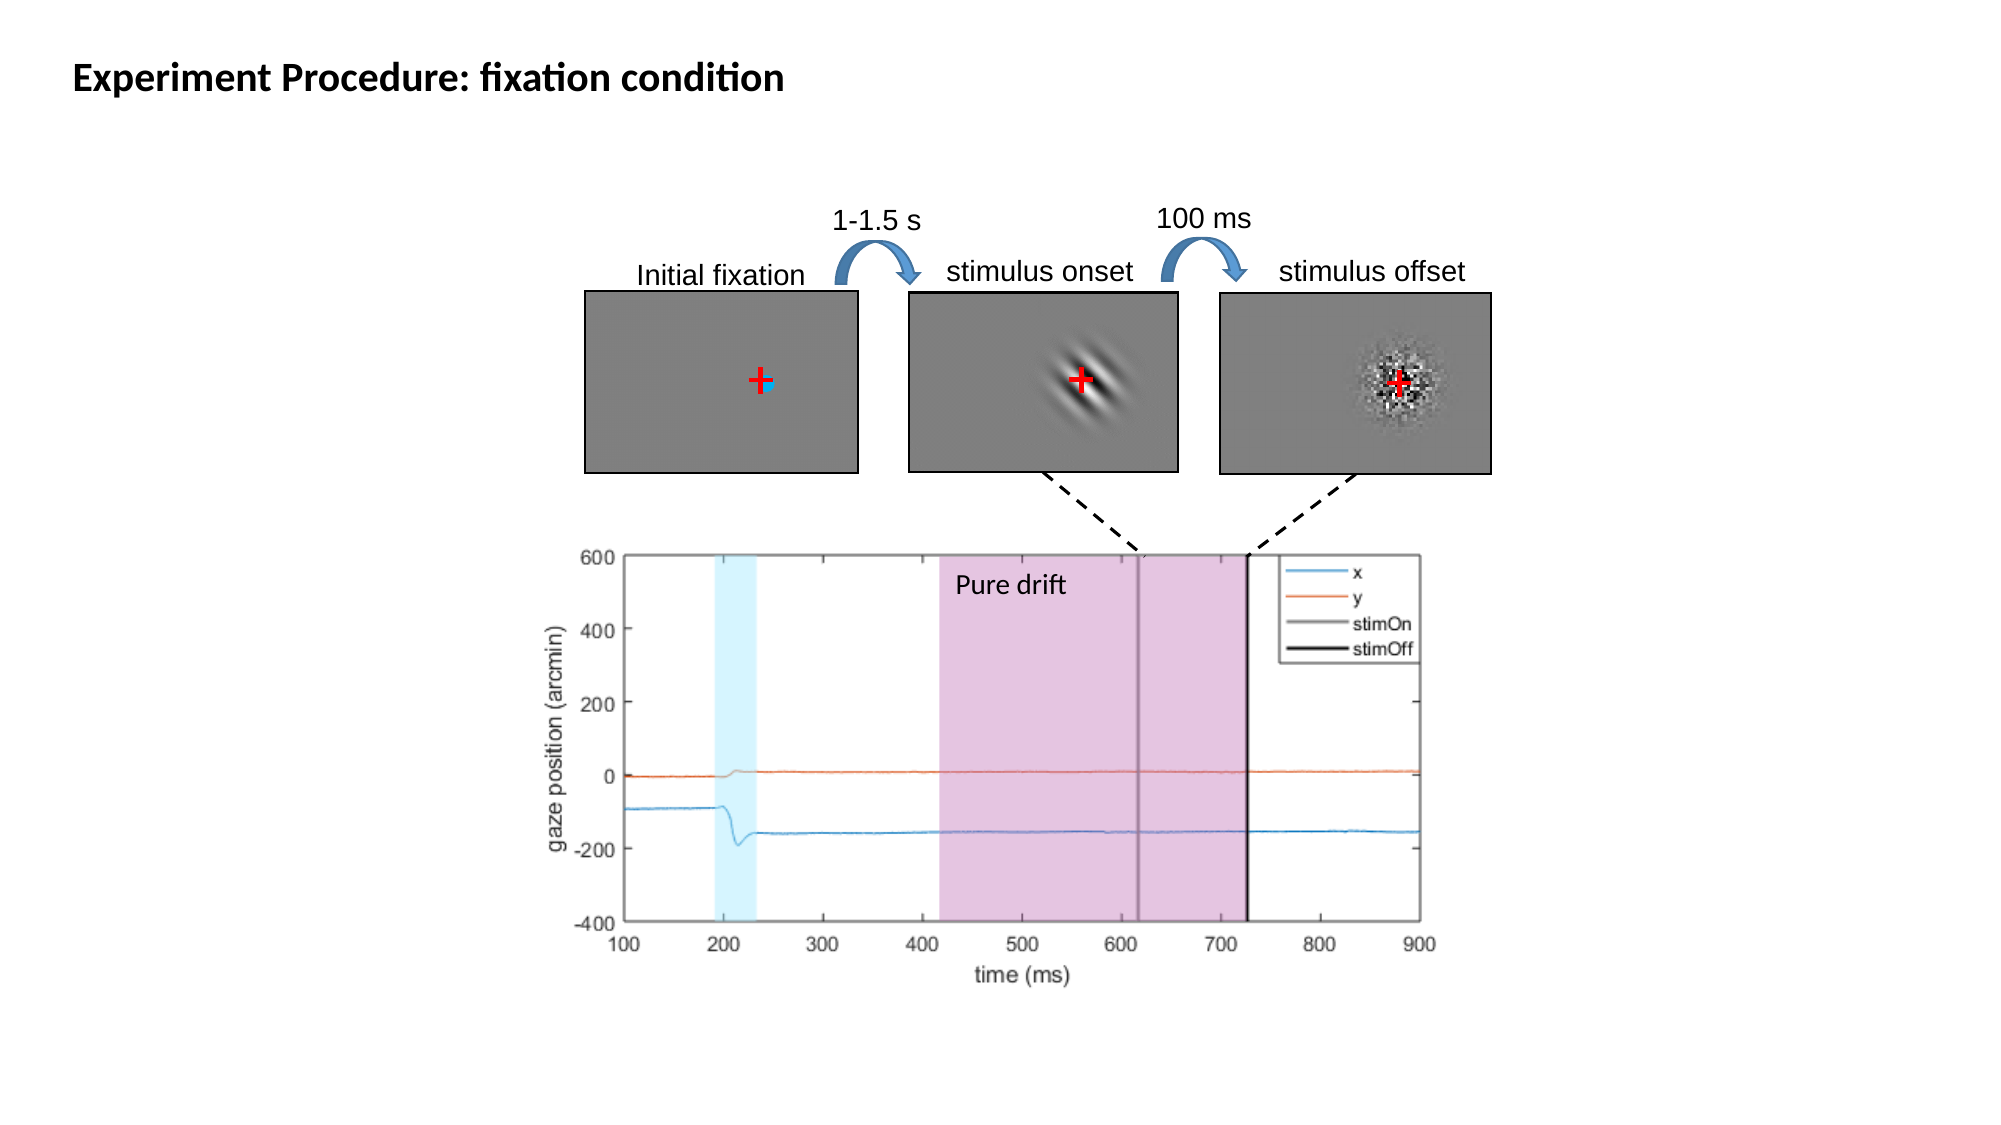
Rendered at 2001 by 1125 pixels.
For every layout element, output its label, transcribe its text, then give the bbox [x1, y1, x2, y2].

text_box [834, 240, 922, 286]
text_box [908, 292, 1179, 473]
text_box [1219, 292, 1492, 475]
text_box stimulus onset t [872, 244, 1209, 330]
text_box Experiment Procedure: fixation condition [57, 42, 801, 108]
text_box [584, 290, 858, 474]
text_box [1043, 472, 1145, 557]
picture [490, 521, 1519, 989]
text_box stimulus offset [1219, 244, 1525, 295]
text_box [1160, 236, 1249, 283]
text_box Initial fixation [591, 248, 852, 290]
text_box 100 ms [1141, 191, 1268, 242]
text_box 1-1.5 s [817, 193, 960, 244]
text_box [1246, 474, 1356, 557]
